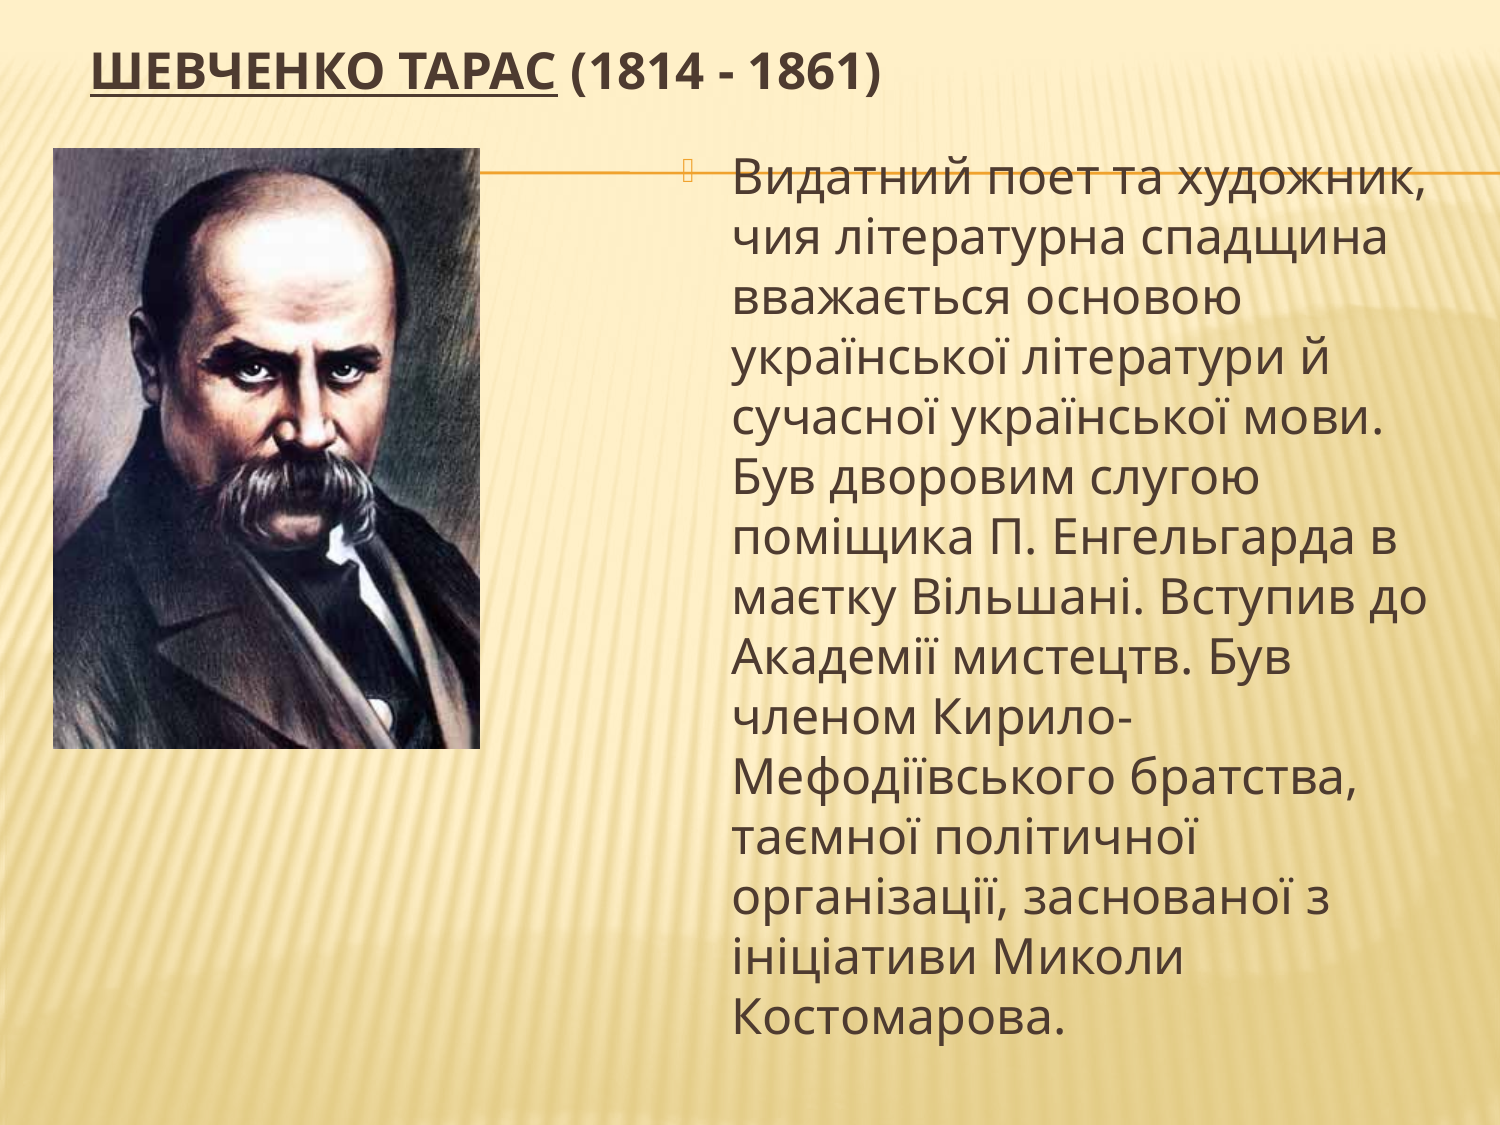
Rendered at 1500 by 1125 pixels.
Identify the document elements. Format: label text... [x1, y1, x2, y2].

title Шевченко Тарас (1814 - 1861) [75, 30, 1500, 169]
list Видатний поет та художник, чия літературна спадщина вважається основою української літератури й сучасної української мови. Був дворовим слугою поміщика П. Енгельгарда в маєтку Вiльшані. Вступив до Академії мистецтв. Був членом Кирило-Мефодіївського братства, таємної політичної організації, заснованої з ініціативи Миколи Костомарова. [667, 137, 1475, 1071]
picture [52, 148, 480, 750]
